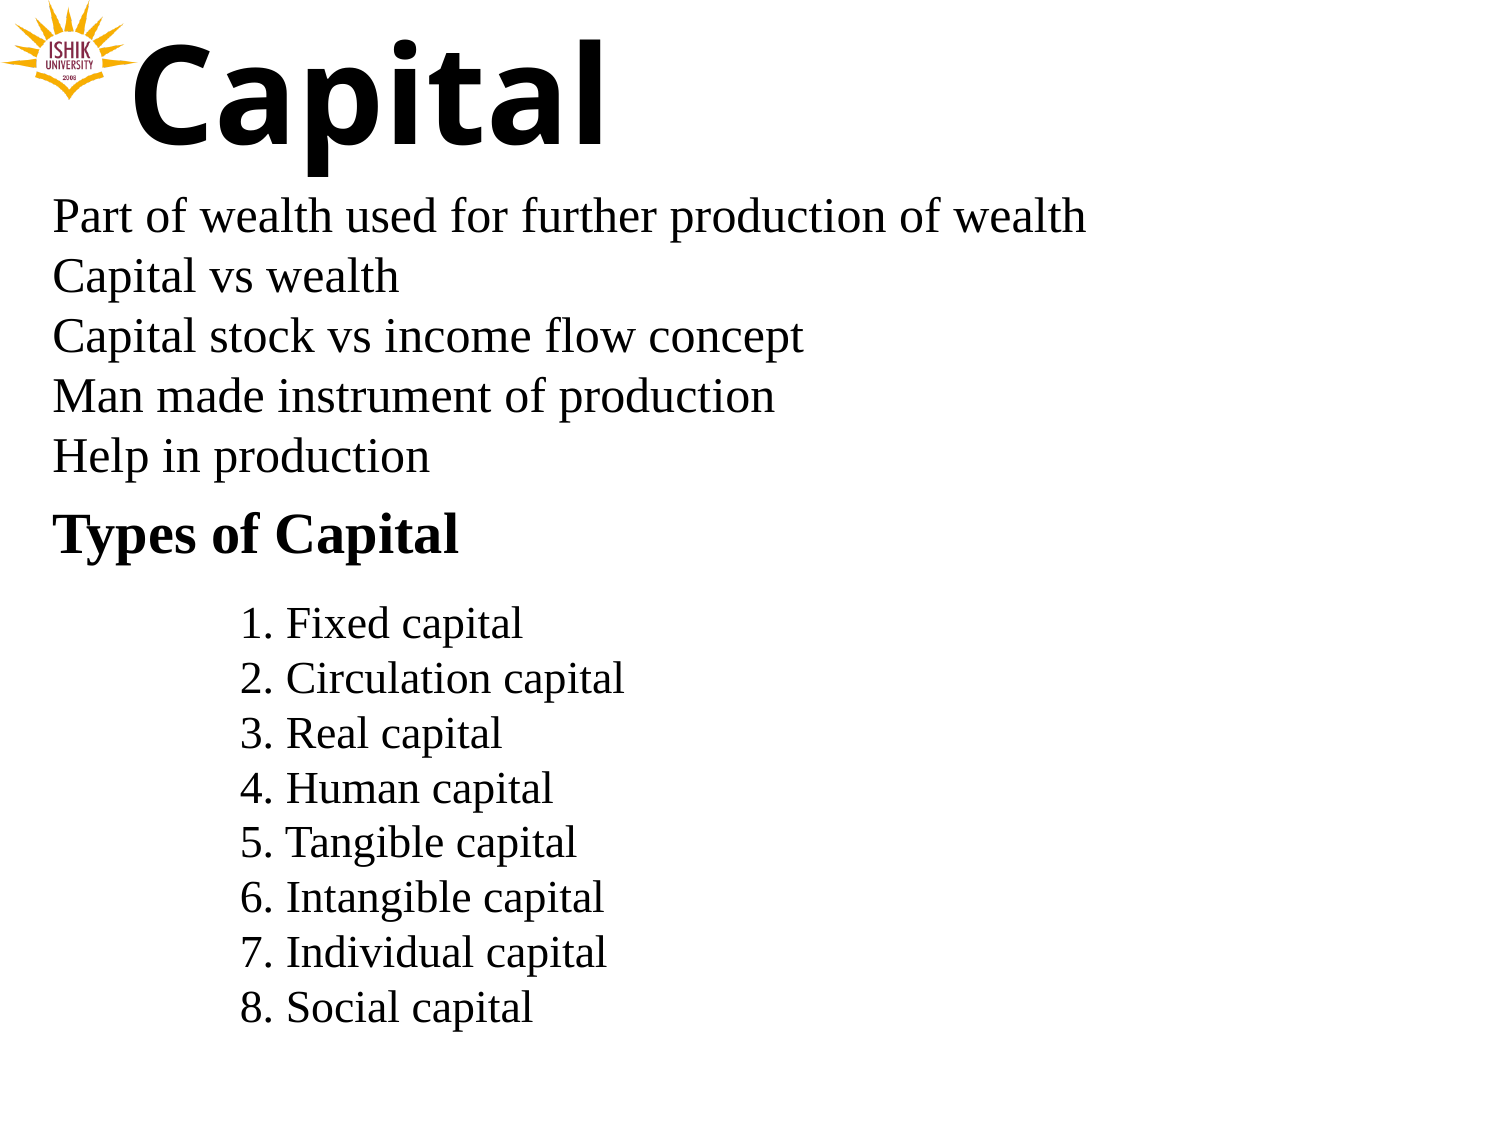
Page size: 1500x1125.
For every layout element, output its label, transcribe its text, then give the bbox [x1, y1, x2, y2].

text_box Part of wealth used for further production of wealth Capital vs wealth Capital stock vs income flow concept Man made instrument of production Help in production Types of Capital 1. Fixed capital 2. Circulation capital 3. Real capital 4. Human capital 5. Tangible capital 6. Intangible capital 7. Individual capital 8. Social capital [37, 174, 1450, 1057]
text_box Capital [112, 0, 863, 174]
picture [0, 0, 139, 101]
